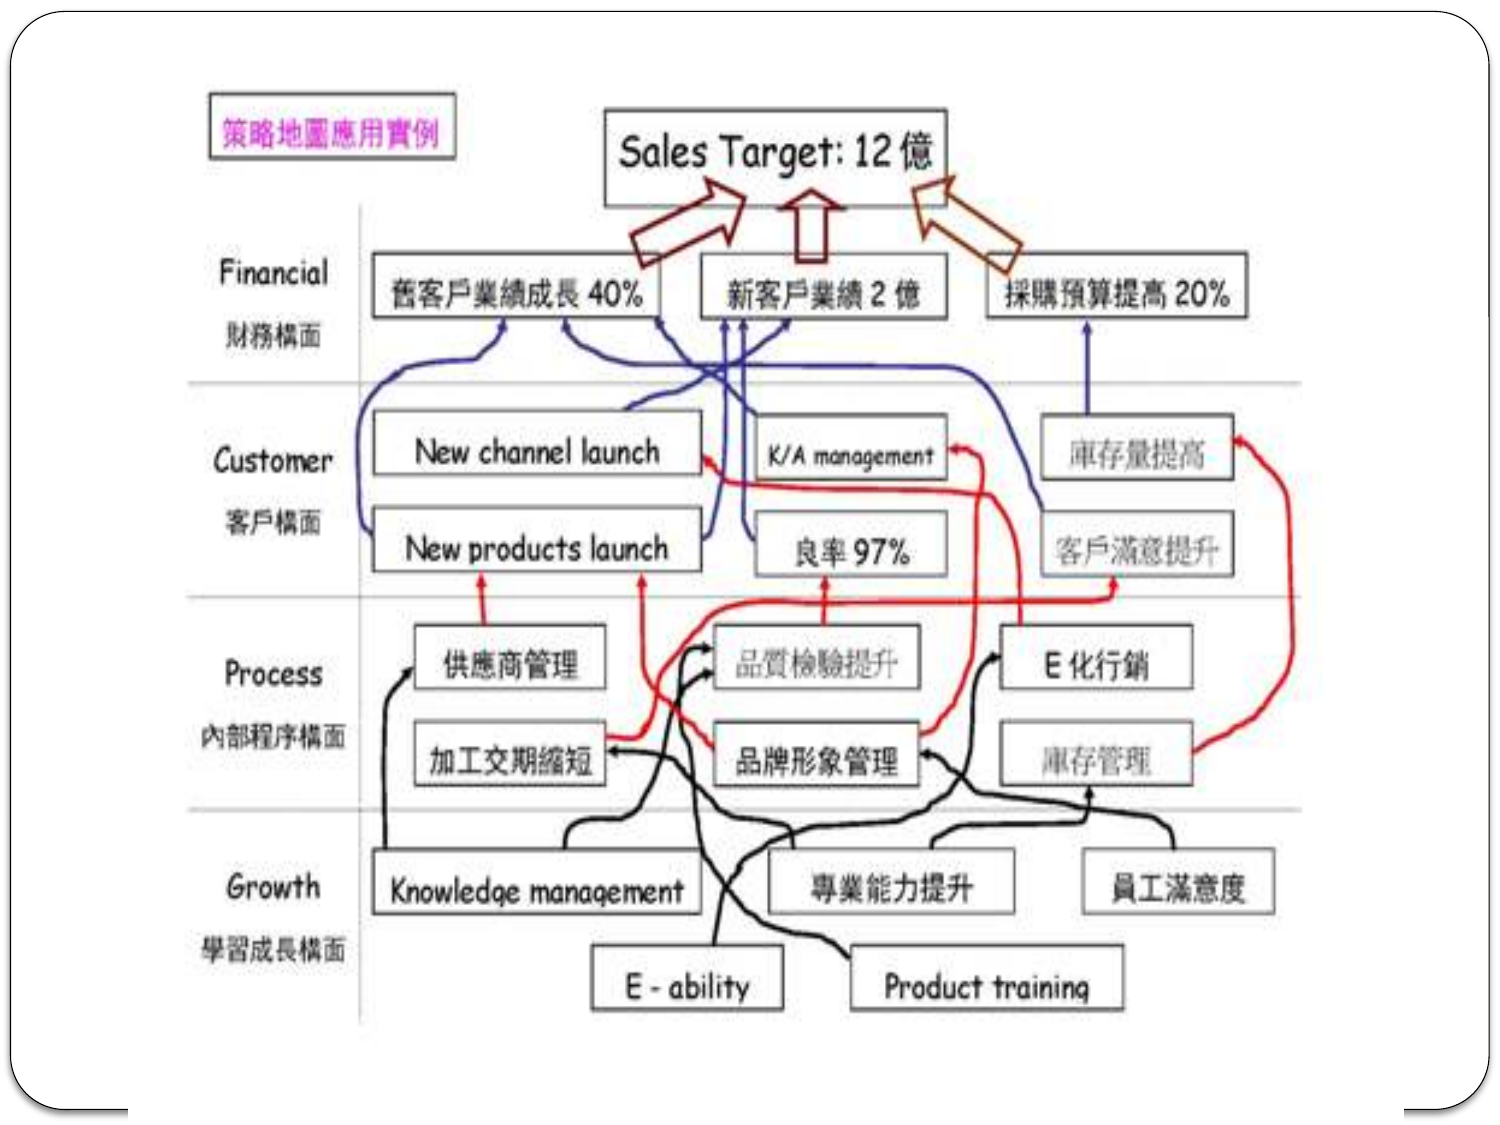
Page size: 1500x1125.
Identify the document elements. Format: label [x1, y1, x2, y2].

picture [128, 62, 1405, 1125]
